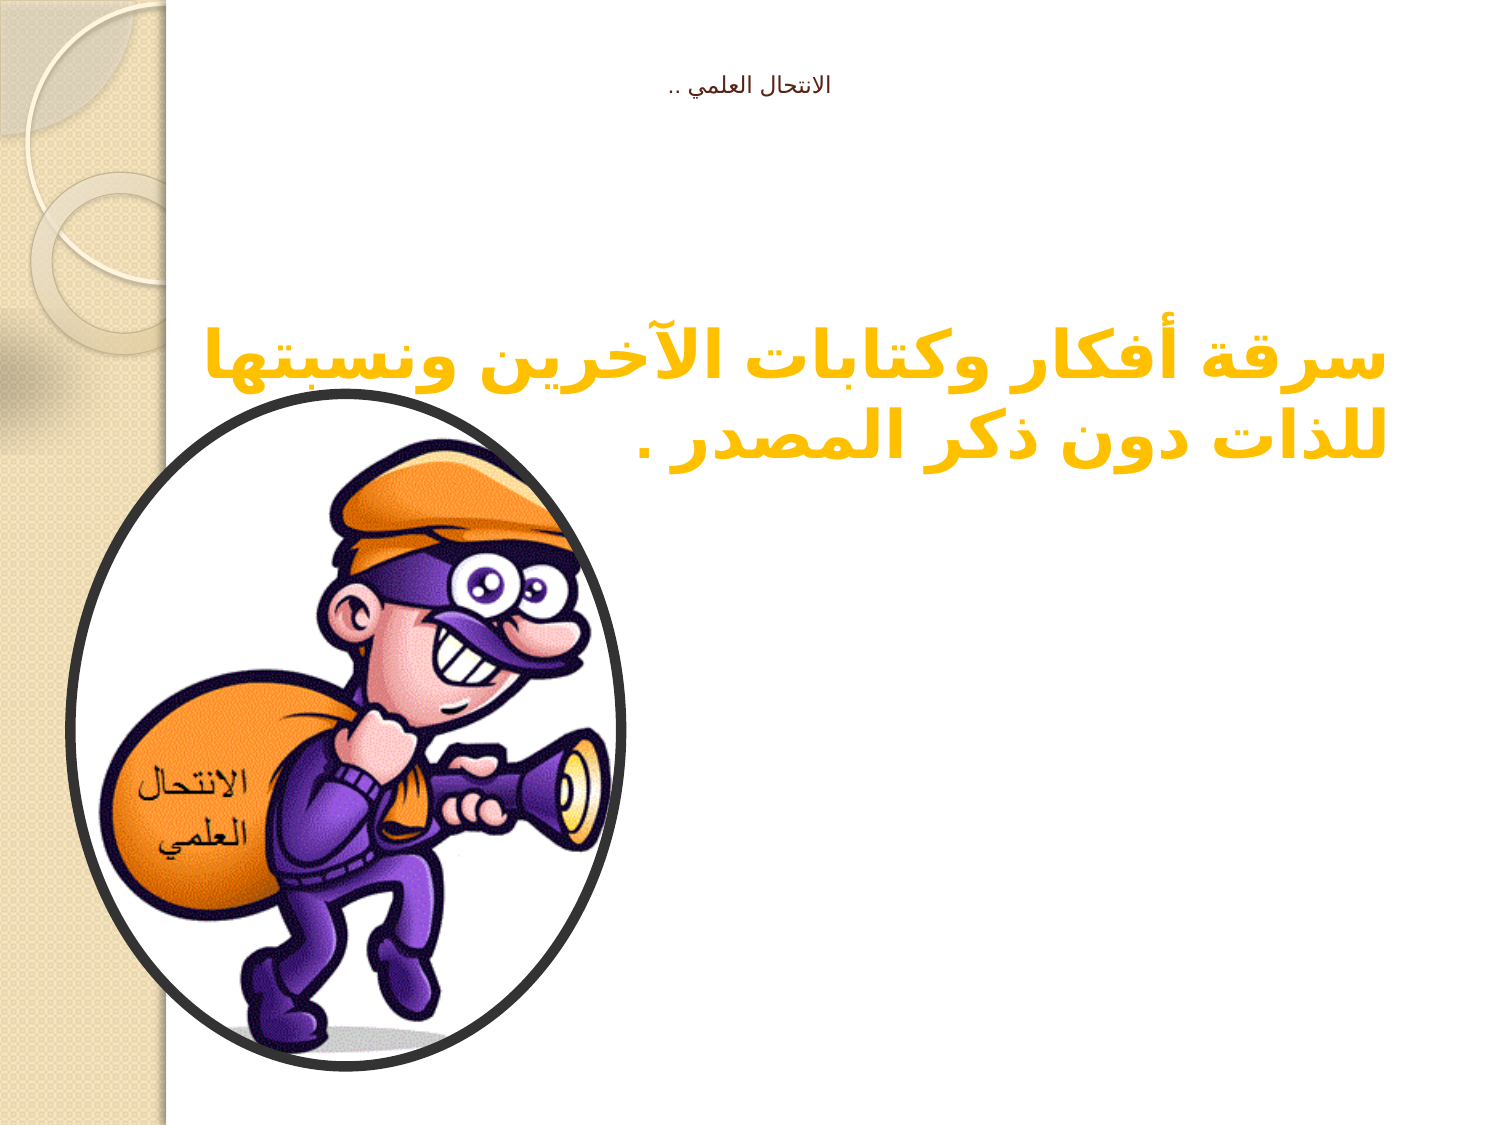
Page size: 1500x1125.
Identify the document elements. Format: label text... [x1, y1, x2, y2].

title الانتحال العلمي .. [140, 35, 1366, 106]
text_box سرقة أفكار وكتابات الآخرين ونسبتها للذات دون ذكر المصدر . [175, 304, 1407, 480]
picture [70, 393, 622, 1067]
